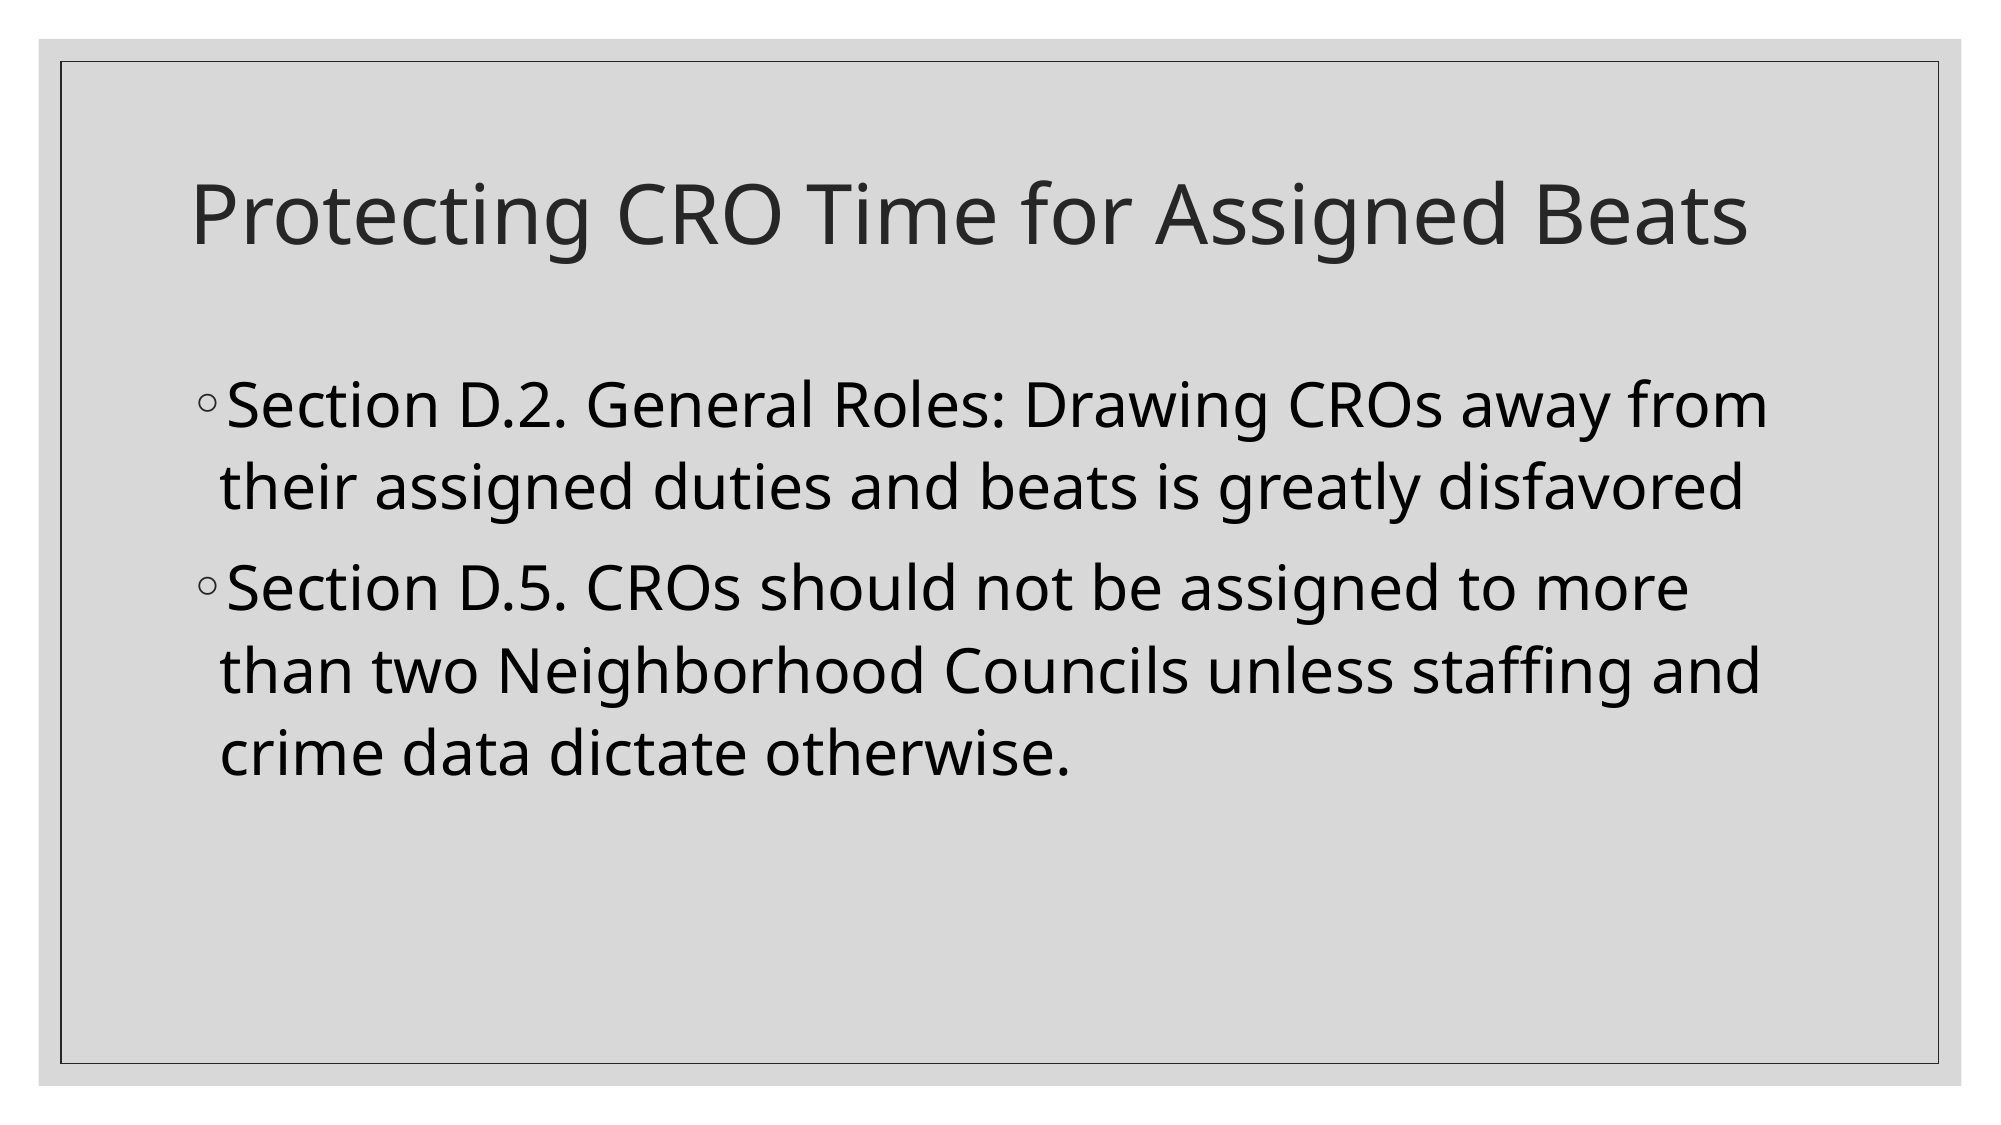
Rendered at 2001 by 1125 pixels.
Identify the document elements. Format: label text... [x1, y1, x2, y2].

title Protecting CRO Time for Assigned Beats [174, 105, 1825, 331]
list Section D.2. General Roles: Drawing CROs away from their assigned duties and beats is greatly disfavored Section D.5. CROs should not be assigned to more than two Neighborhood Councils unless staffing and crime data dictate otherwise. [174, 349, 1825, 982]
